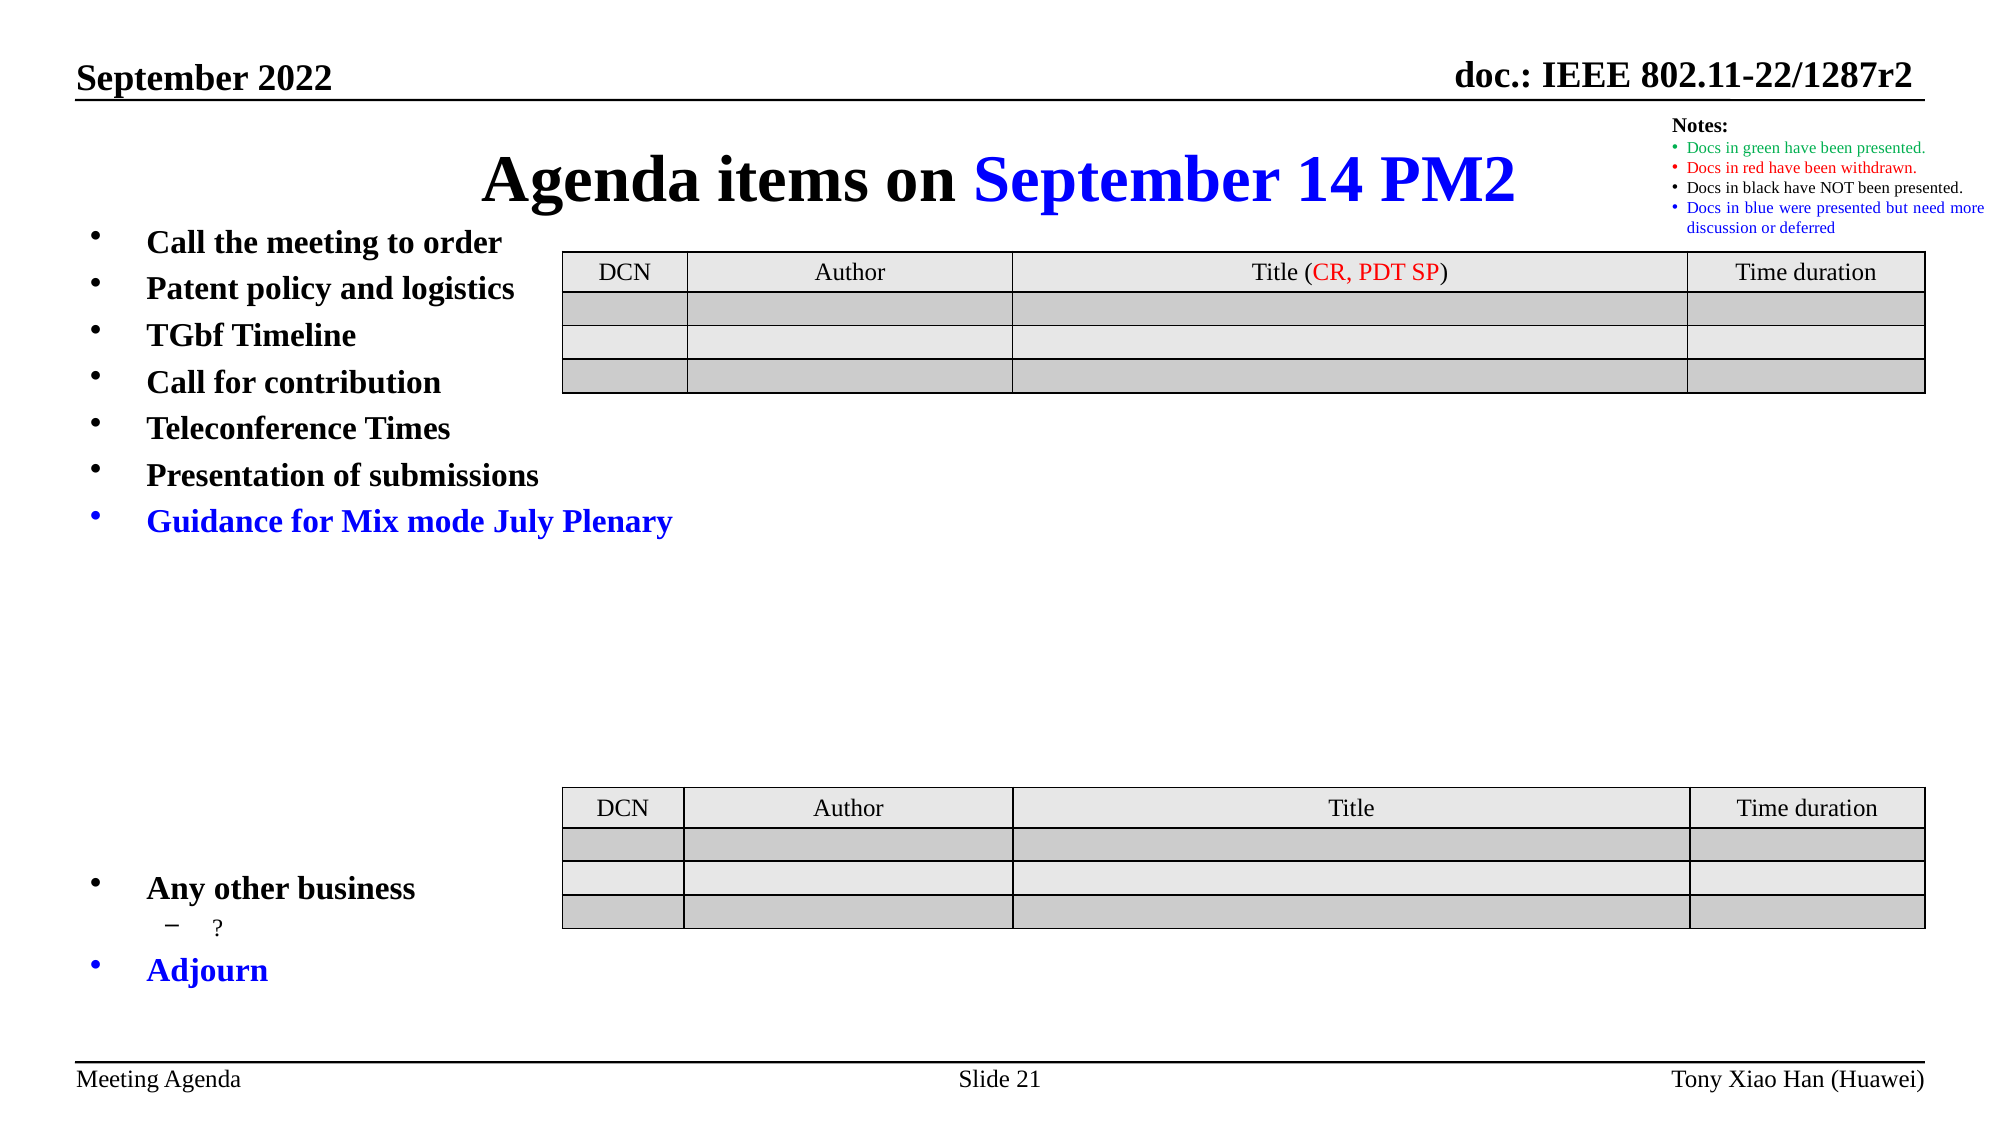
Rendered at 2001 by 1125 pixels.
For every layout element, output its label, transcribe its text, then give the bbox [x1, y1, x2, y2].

text_box Agenda items on September 14 PM2 [362, 87, 1638, 212]
table_header Time duration [1691, 788, 1924, 827]
table_header DCN [563, 788, 683, 827]
table_header Title [1014, 788, 1689, 827]
table_cell [688, 360, 1012, 392]
table_cell [1688, 360, 1924, 392]
text_box Notes: Docs in green have been presented. Docs in red have been withdrawn. Docs in black have NOT been presented. Docs in blue were presented but need more discussion or deferred [1657, 104, 2000, 246]
table_cell [563, 862, 683, 894]
table_cell [1013, 293, 1687, 325]
table_cell [1014, 829, 1689, 860]
table_header Author [688, 253, 1012, 291]
table_header Time duration [1688, 253, 1924, 291]
table_cell [563, 896, 683, 928]
table_cell [563, 293, 687, 325]
table_cell [1691, 829, 1924, 860]
table_header Title (CR, PDT SP) [1013, 253, 1687, 291]
table_cell [563, 360, 687, 392]
table_cell [563, 829, 683, 860]
table_header DCN [563, 253, 687, 291]
table_cell [685, 896, 1012, 928]
table_header Author [685, 788, 1012, 827]
text_box Call the meeting to order Patent policy and logistics TGbf Timeline Call for contribution Teleconference Times Presentation of submissions Guidance for Mix mode July Plenary Any other business ? Adjourn [75, 212, 1925, 1058]
table_cell [1014, 862, 1689, 894]
table_cell [1688, 326, 1924, 358]
table_cell [688, 326, 1012, 358]
table_cell [1013, 326, 1687, 358]
table_cell [1014, 896, 1689, 928]
table_cell [1691, 896, 1924, 928]
table_cell [685, 862, 1012, 894]
table_cell [1688, 293, 1924, 325]
table_cell [688, 293, 1012, 325]
table_cell [1691, 862, 1924, 894]
table_cell [563, 326, 687, 358]
table_cell [685, 829, 1012, 860]
table_cell [1013, 360, 1687, 392]
